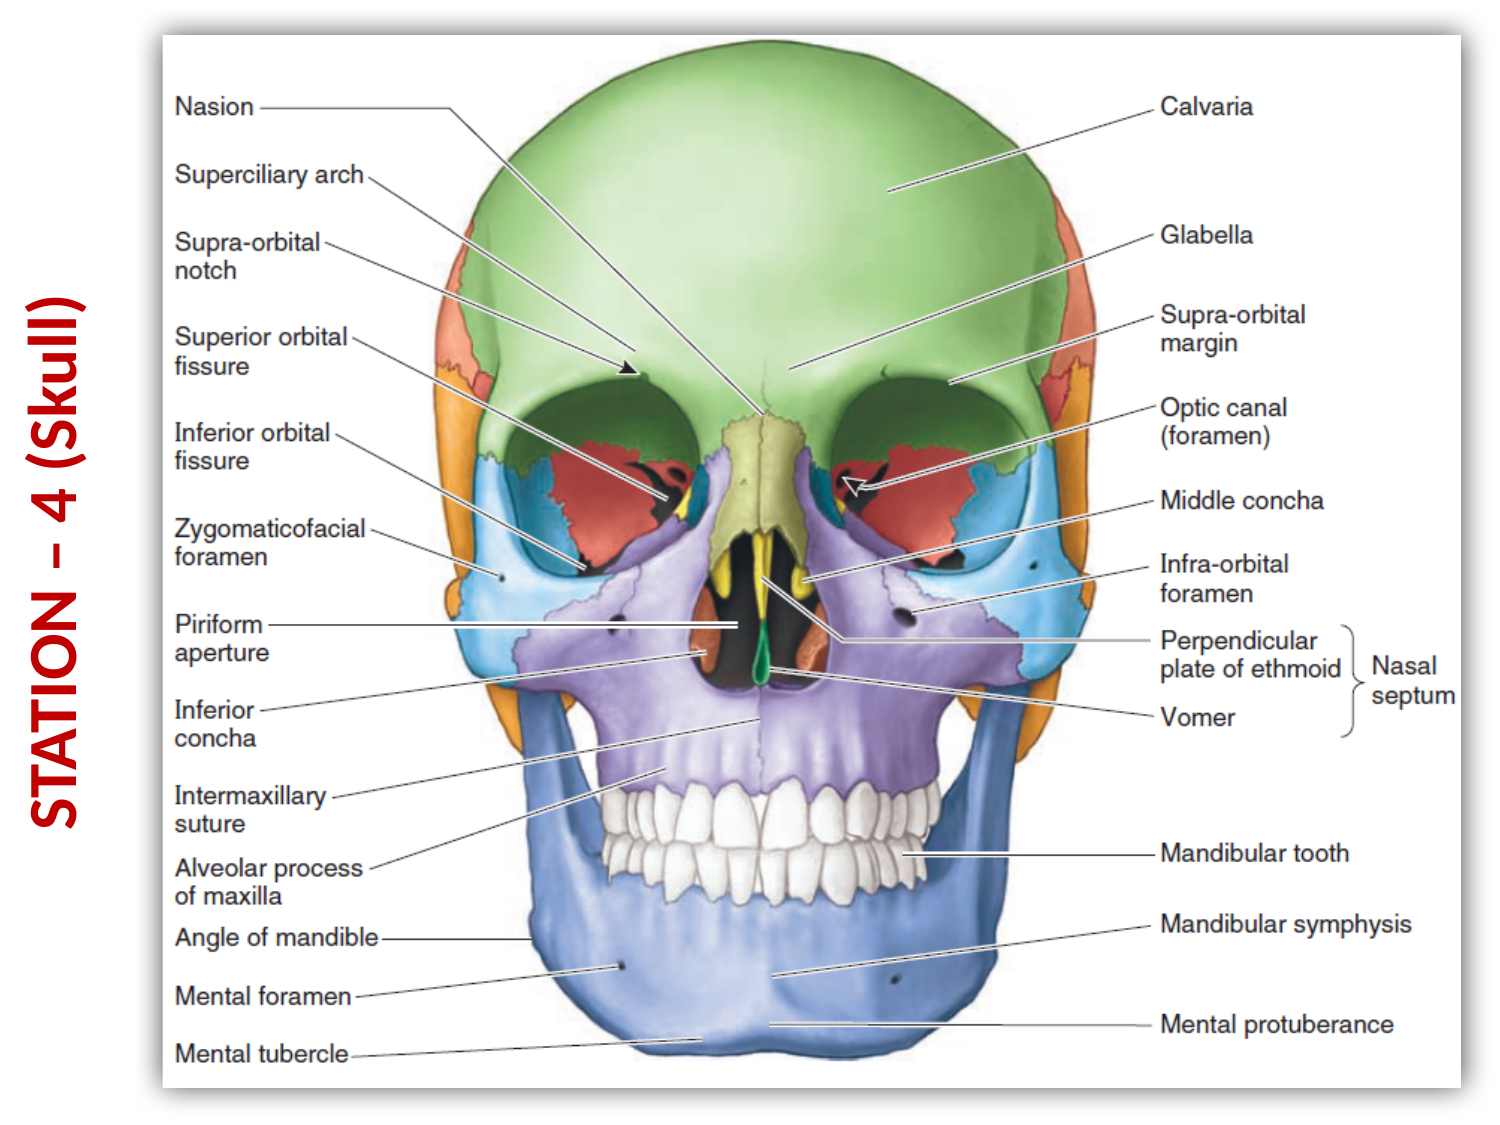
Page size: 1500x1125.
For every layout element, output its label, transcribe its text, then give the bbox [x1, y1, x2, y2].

picture [162, 35, 1462, 1088]
title STATION – 4 (Skull) [0, 0, 99, 1125]
